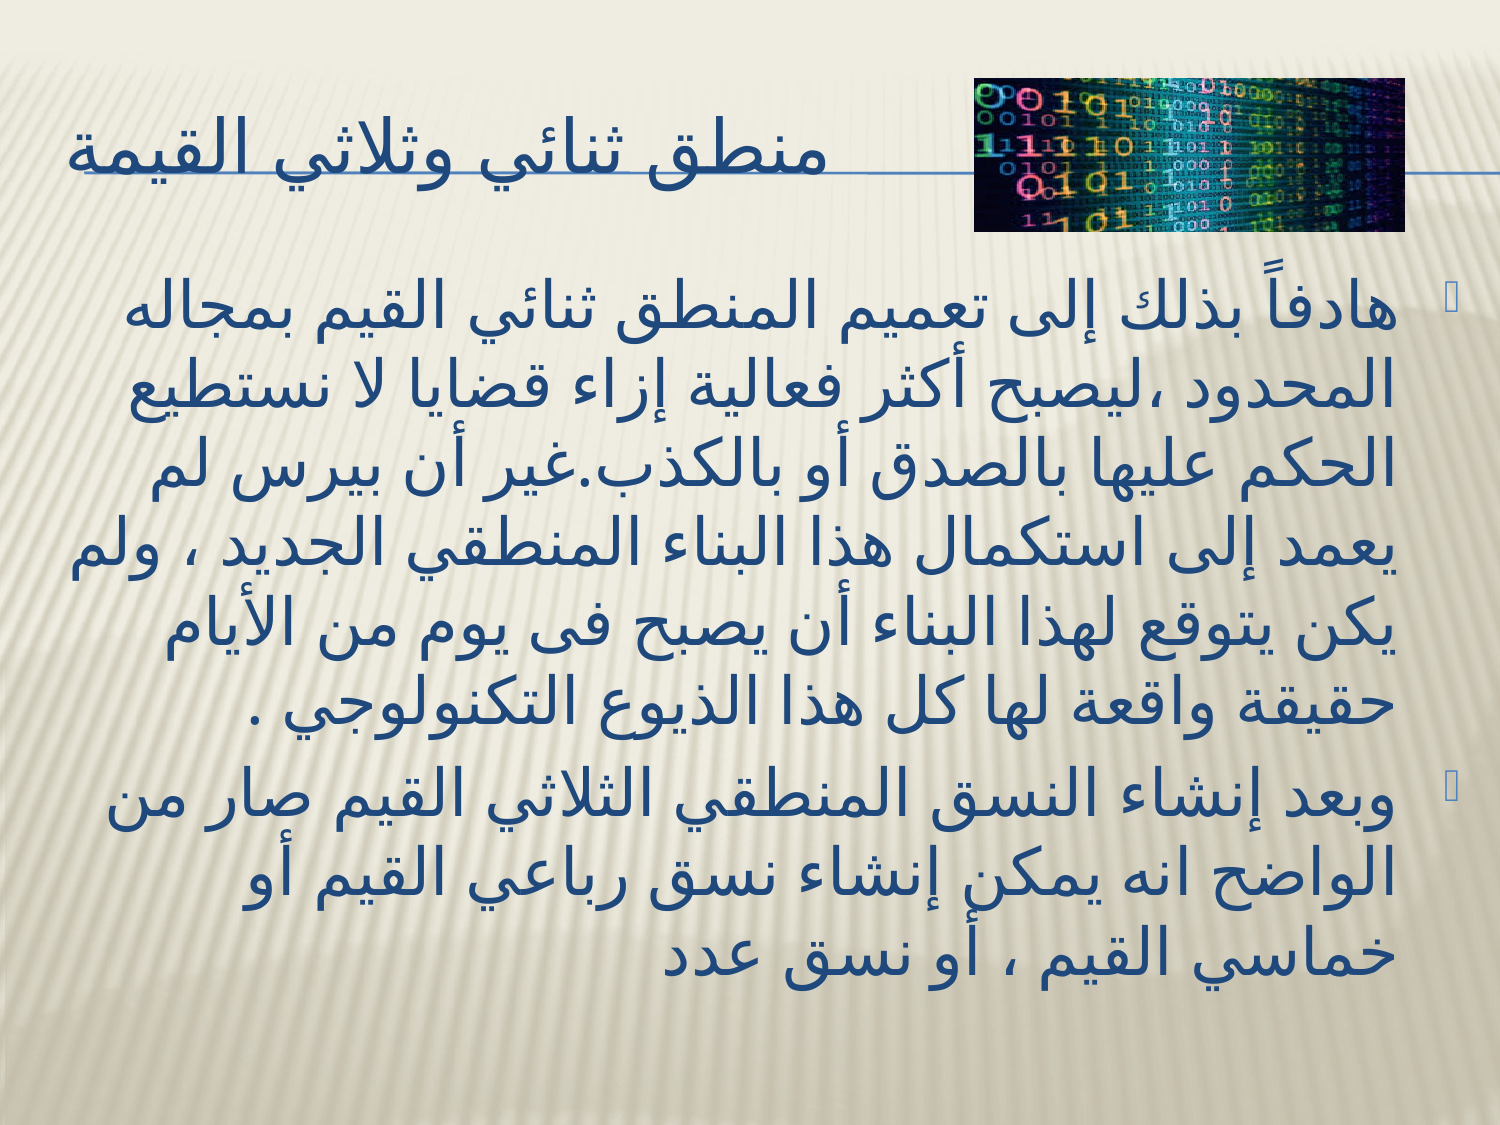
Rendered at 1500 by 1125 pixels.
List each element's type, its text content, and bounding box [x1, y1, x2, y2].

picture [974, 77, 1405, 232]
list هادفاً بذلك إلى تعميم المنطق ثنائي القيم بمجاله المحدود ،ليصبح أكثر فعالية إزاء قضايا لا نستطيع الحكم عليها بالصدق أو بالكذب.غير أن بيرس لم يعمد إلى استكمال هذا البناء المنطقي الجديد ، ولم يكن يتوقع لهذا البناء أن يصبح فى يوم من الأيام حقيقة واقعة لها كل هذا الذيوع التكنولوجي . وبعد إنشاء النسق المنطقي الثلاثي القيم صار من الواضح انه يمكن إنشاء نسق رباعي القيم أو خماسي القيم ، أو نسق عدد [50, 254, 1475, 998]
title منطق ثنائي وثلاثي القيمة [50, 75, 1475, 213]
